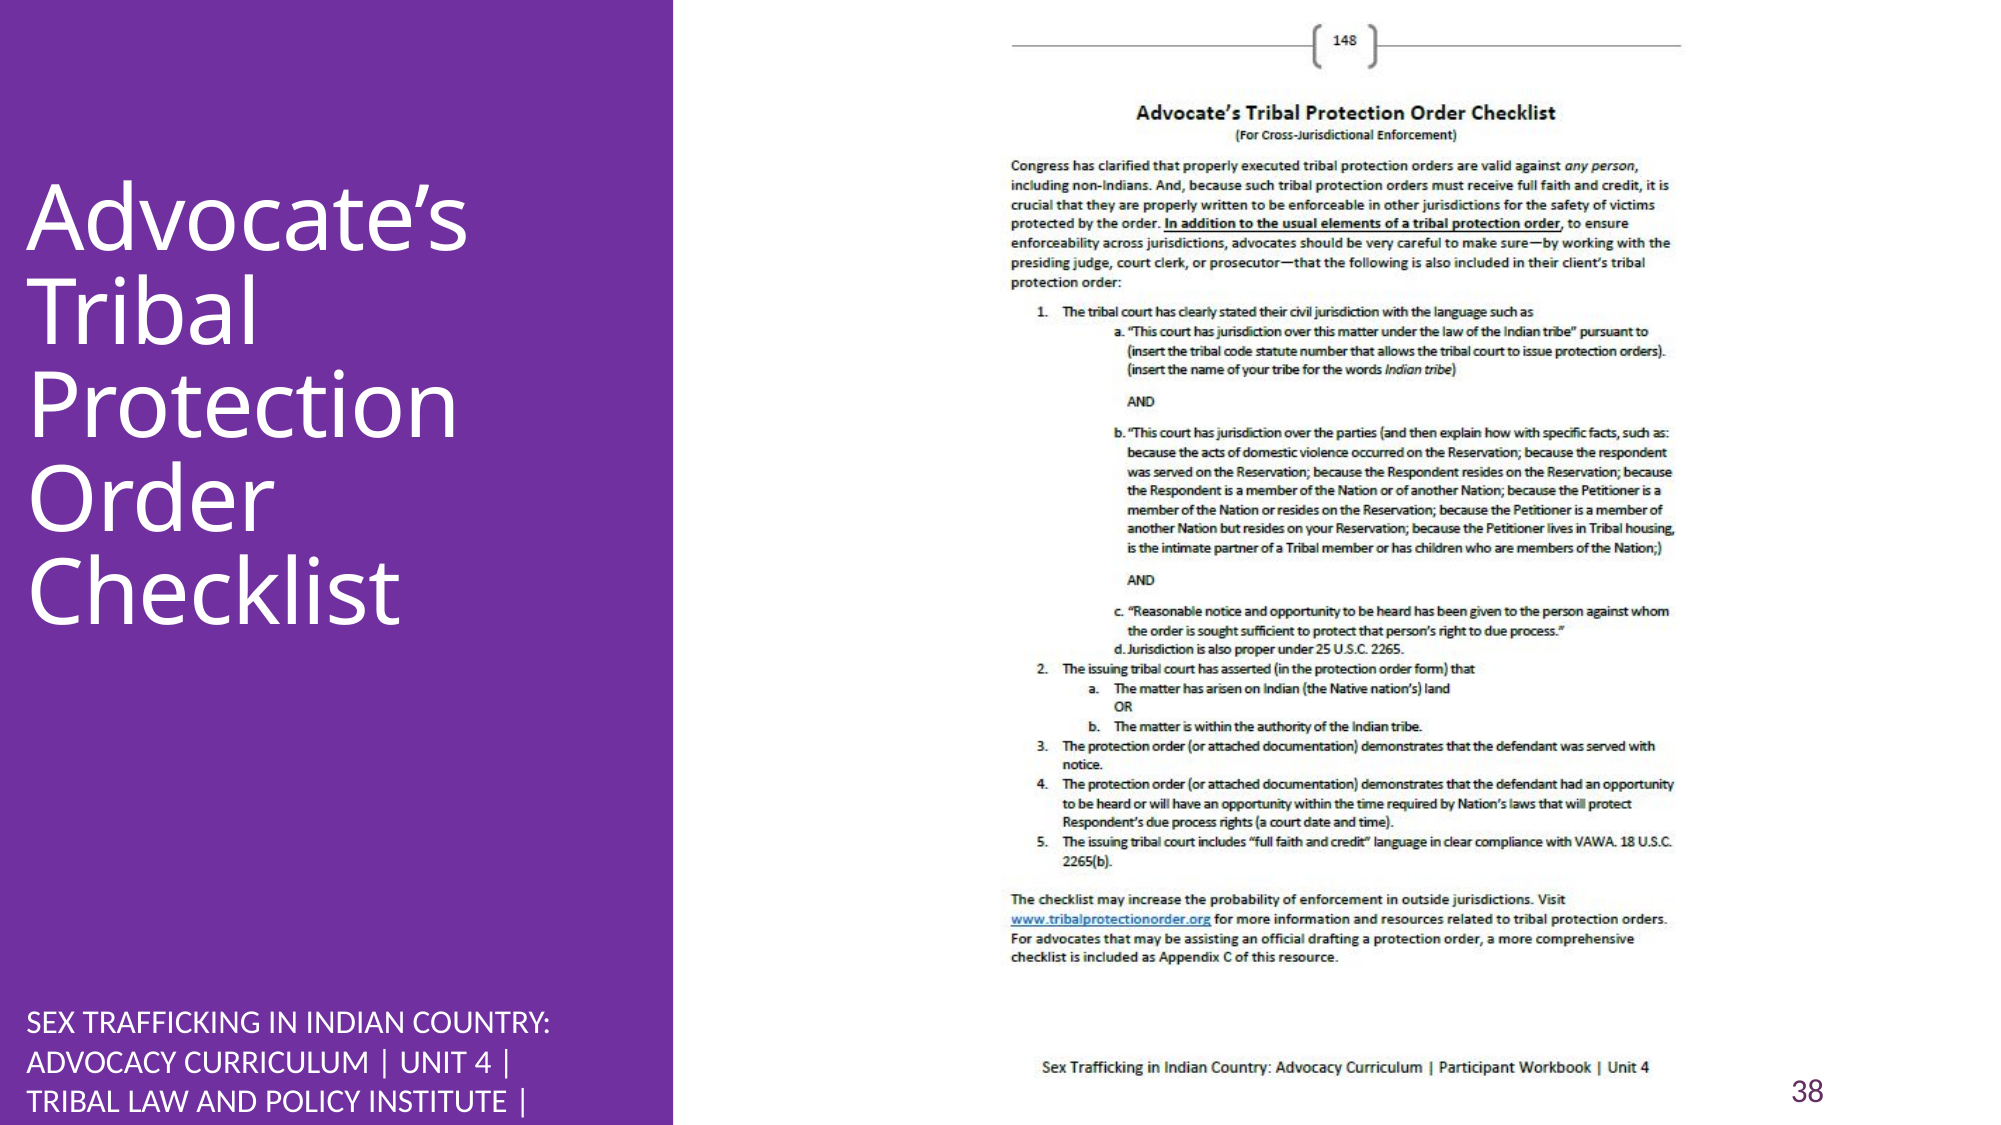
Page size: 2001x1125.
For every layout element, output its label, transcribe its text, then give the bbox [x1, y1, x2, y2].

slide_number 38 [1790, 1059, 1840, 1120]
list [910, 0, 1782, 1125]
title Advocate’s Tribal Protection Order Checklist [11, 275, 662, 651]
footer Sex Trafficking in Indian Country: Advocacy Curriculum | Unit 4 | Tribal Law and Policy Institute | [11, 1029, 587, 1090]
